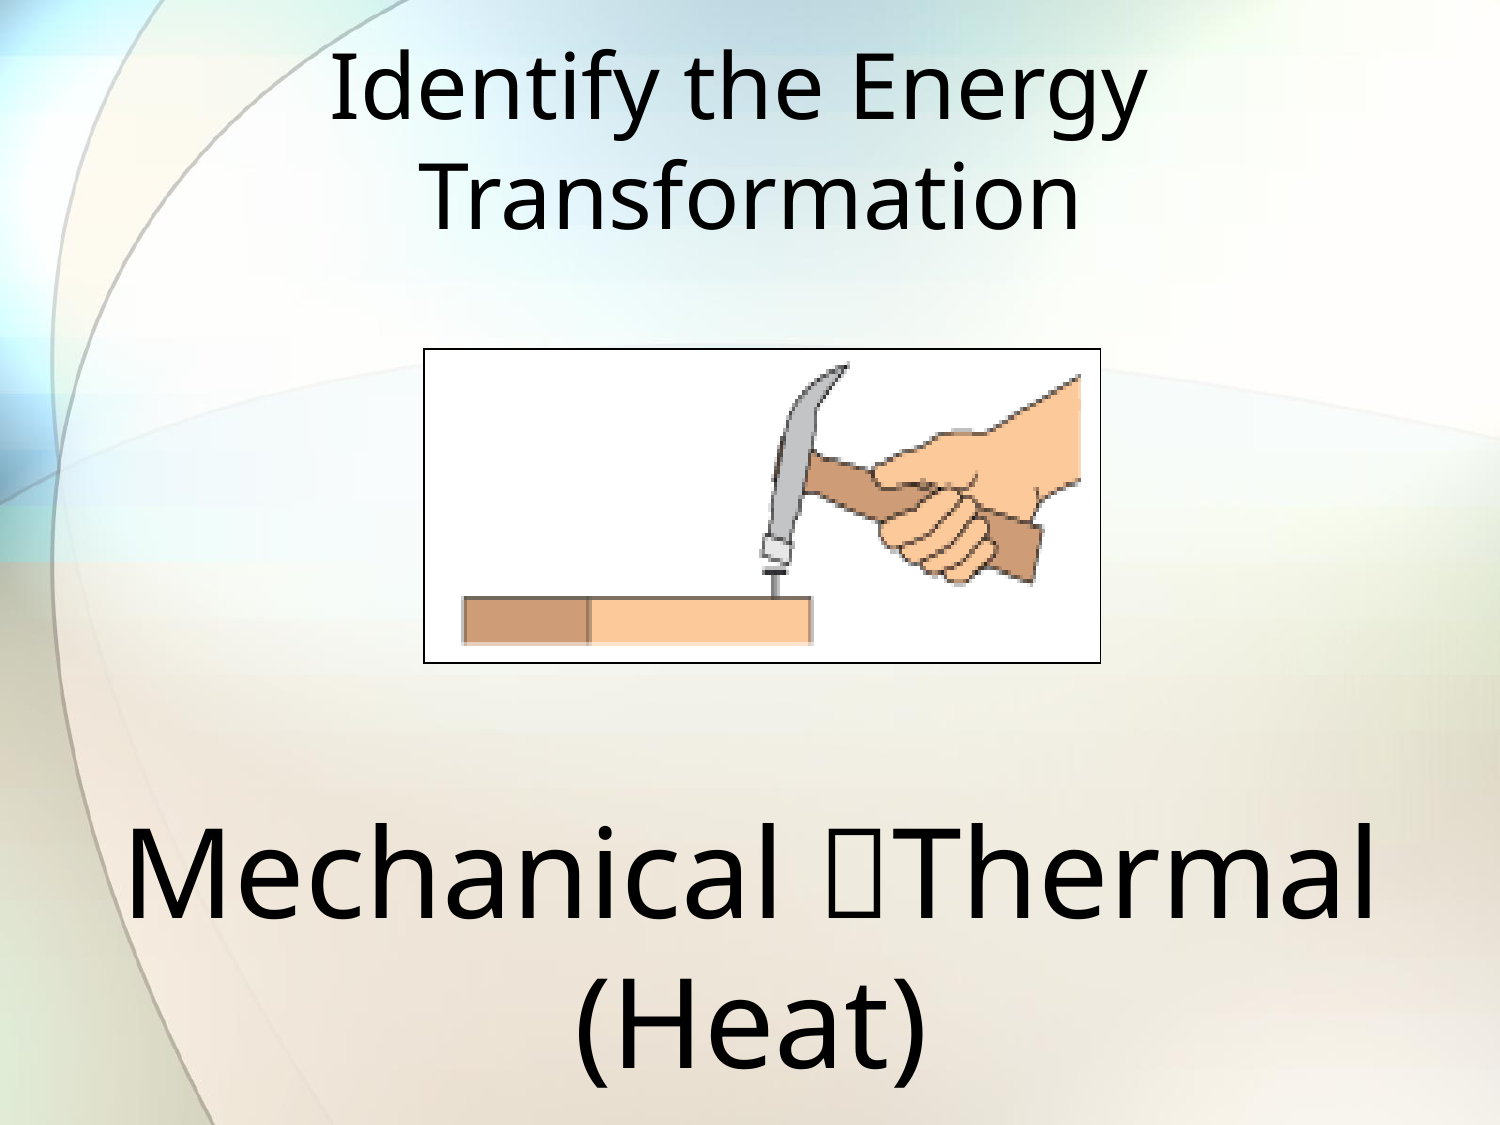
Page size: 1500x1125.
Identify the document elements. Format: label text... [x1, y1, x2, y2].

picture [0, 0, 1500, 1125]
title Identify the Energy Transformation [1, 75, 1500, 200]
text_box Mechanical Thermal (Heat) [1, 812, 1500, 1075]
